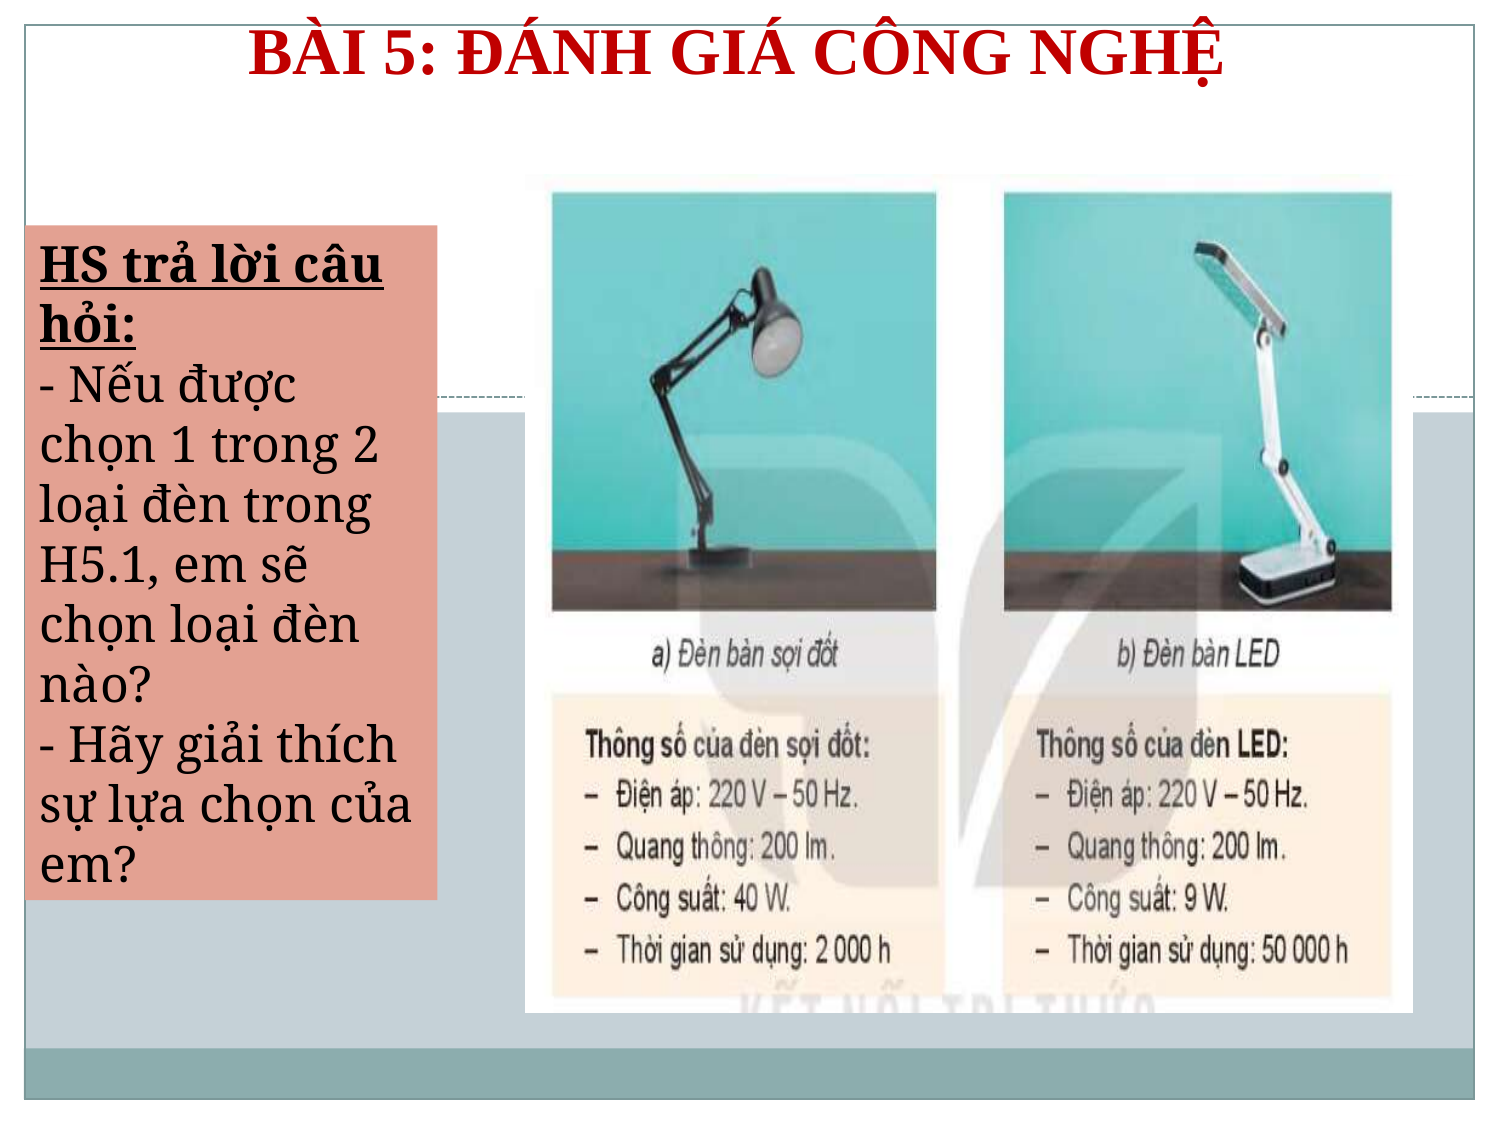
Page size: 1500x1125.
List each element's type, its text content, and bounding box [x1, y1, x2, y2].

text_box HS trả lời câu hỏi: - Nếu được chọn 1 trong 2 loại đèn trong H5.1, em sẽ chọn loại đèn nào? - Hãy giải thích sự lựa chọn của em? [24, 225, 438, 901]
title BÀI 5: ĐÁNH GIÁ CÔNG NGHỆ [50, 24, 1425, 175]
picture [524, 174, 1413, 1013]
